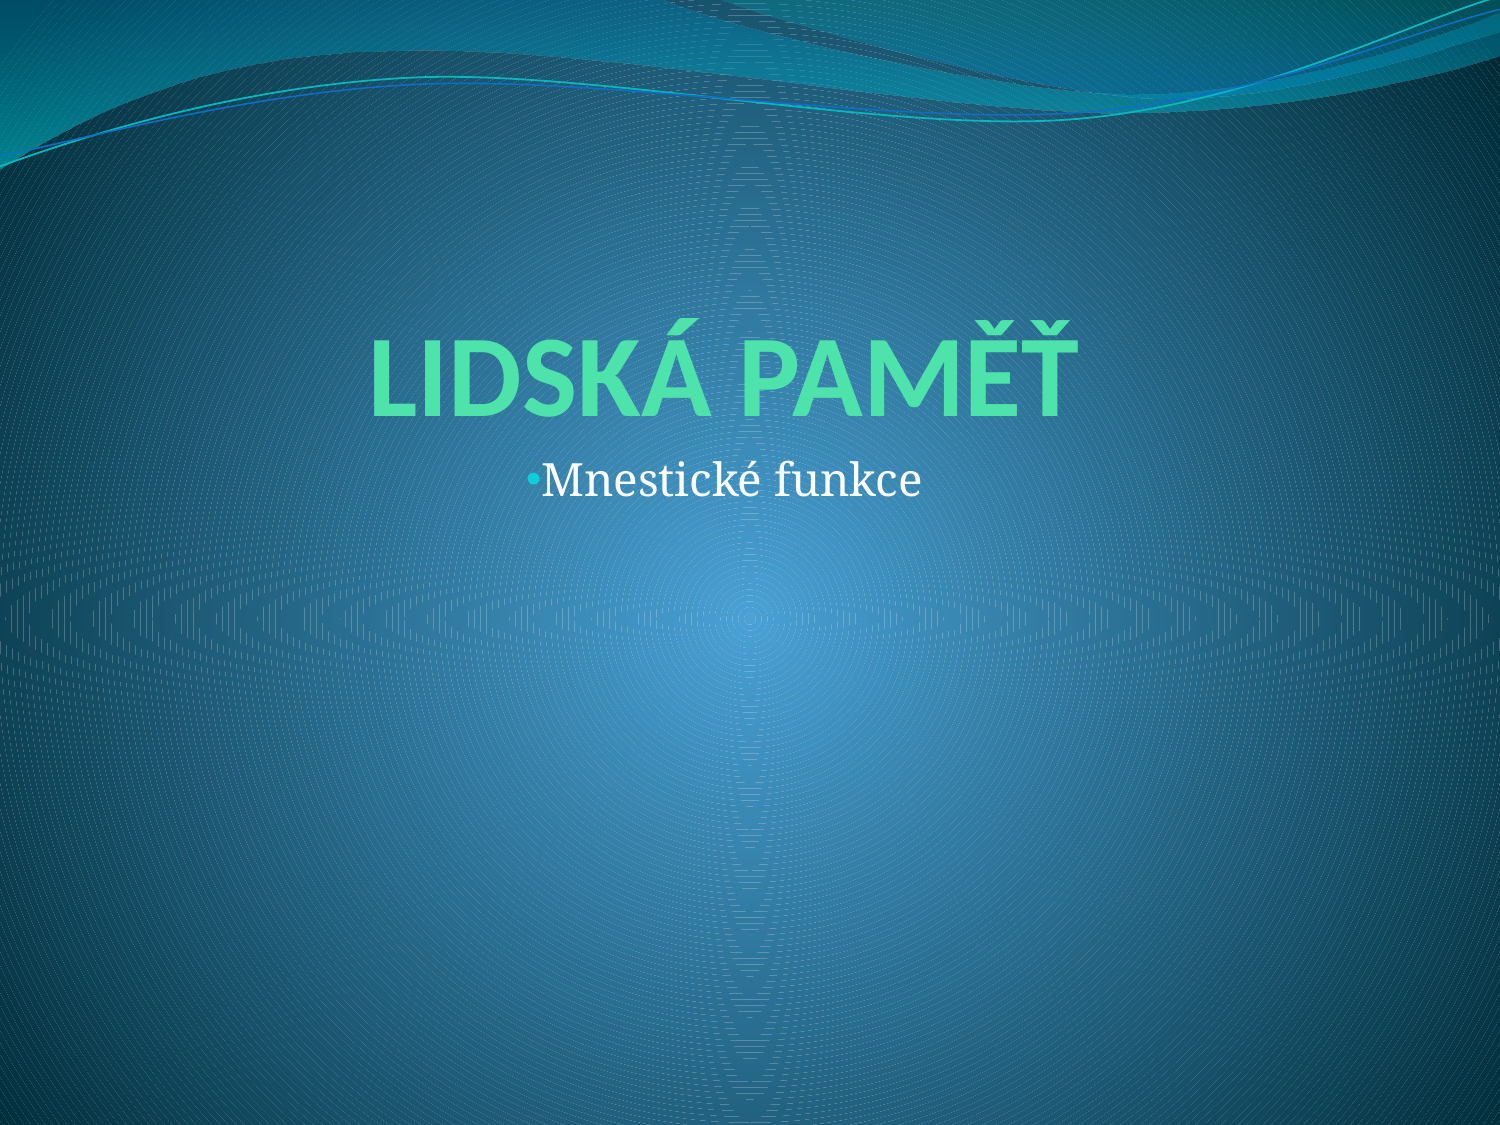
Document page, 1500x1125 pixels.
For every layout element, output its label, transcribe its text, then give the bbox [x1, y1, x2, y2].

list Mnestické funkce [86, 443, 1362, 762]
title LIDSKÁ PAMĚŤ [86, 216, 1362, 440]
